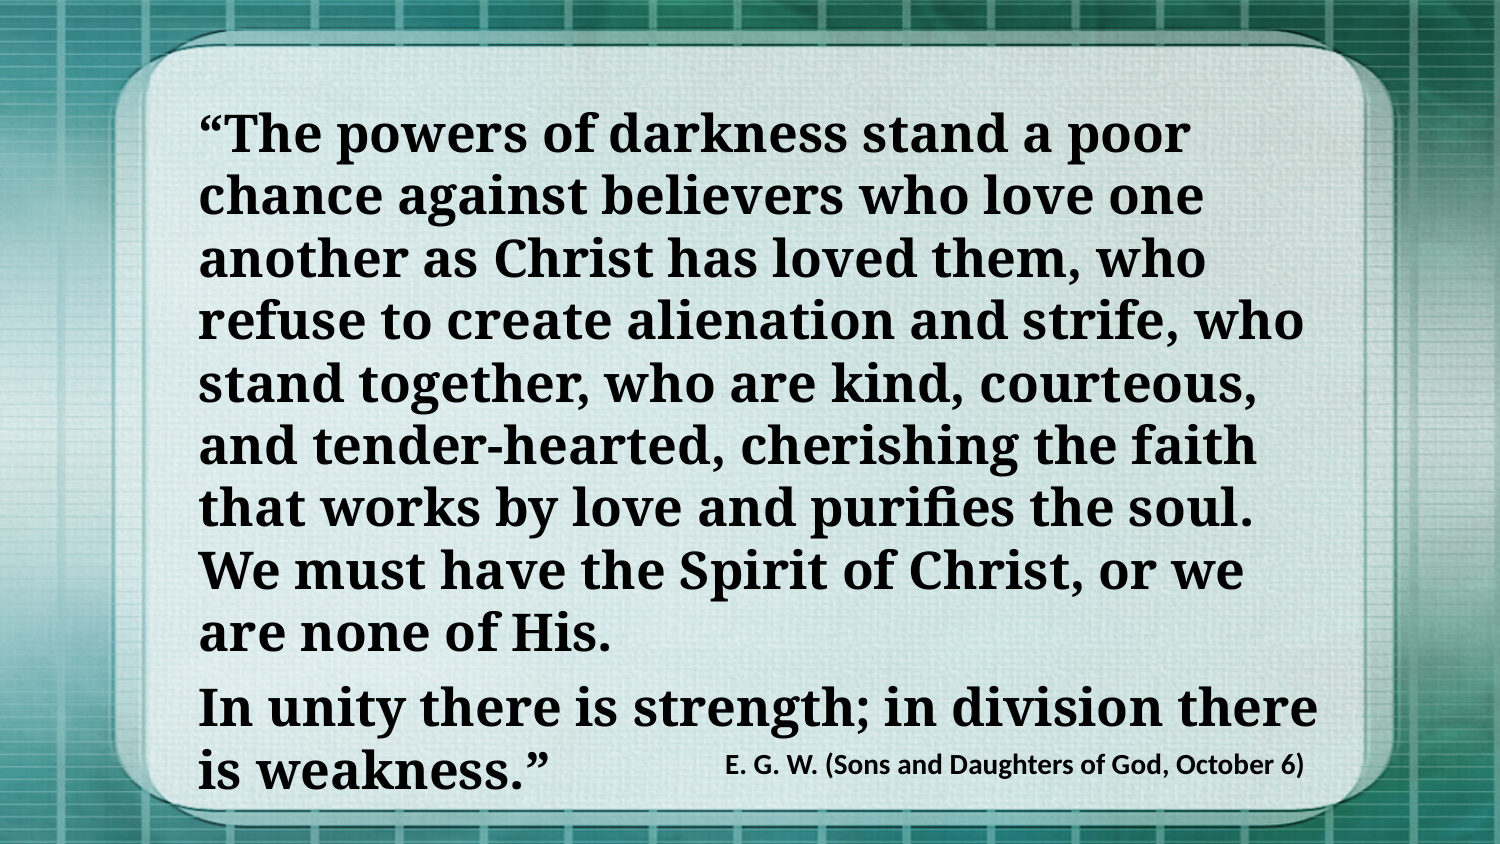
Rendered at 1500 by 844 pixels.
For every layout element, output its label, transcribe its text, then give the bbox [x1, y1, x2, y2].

picture [0, 0, 1500, 844]
text_box E. G. W. (Sons and Daughters of God, October 6) [710, 738, 1320, 788]
text_box “The powers of darkness stand a poor chance against believers who love one another as Christ has loved them, who refuse to create alienation and strife, who stand together, who are kind, courteous, and tender-hearted, cherishing the faith that works by love and purifies the soul. We must have the Spirit of Christ, or we are none of His. In unity there is strength; in division there is weakness.” [184, 92, 1341, 808]
